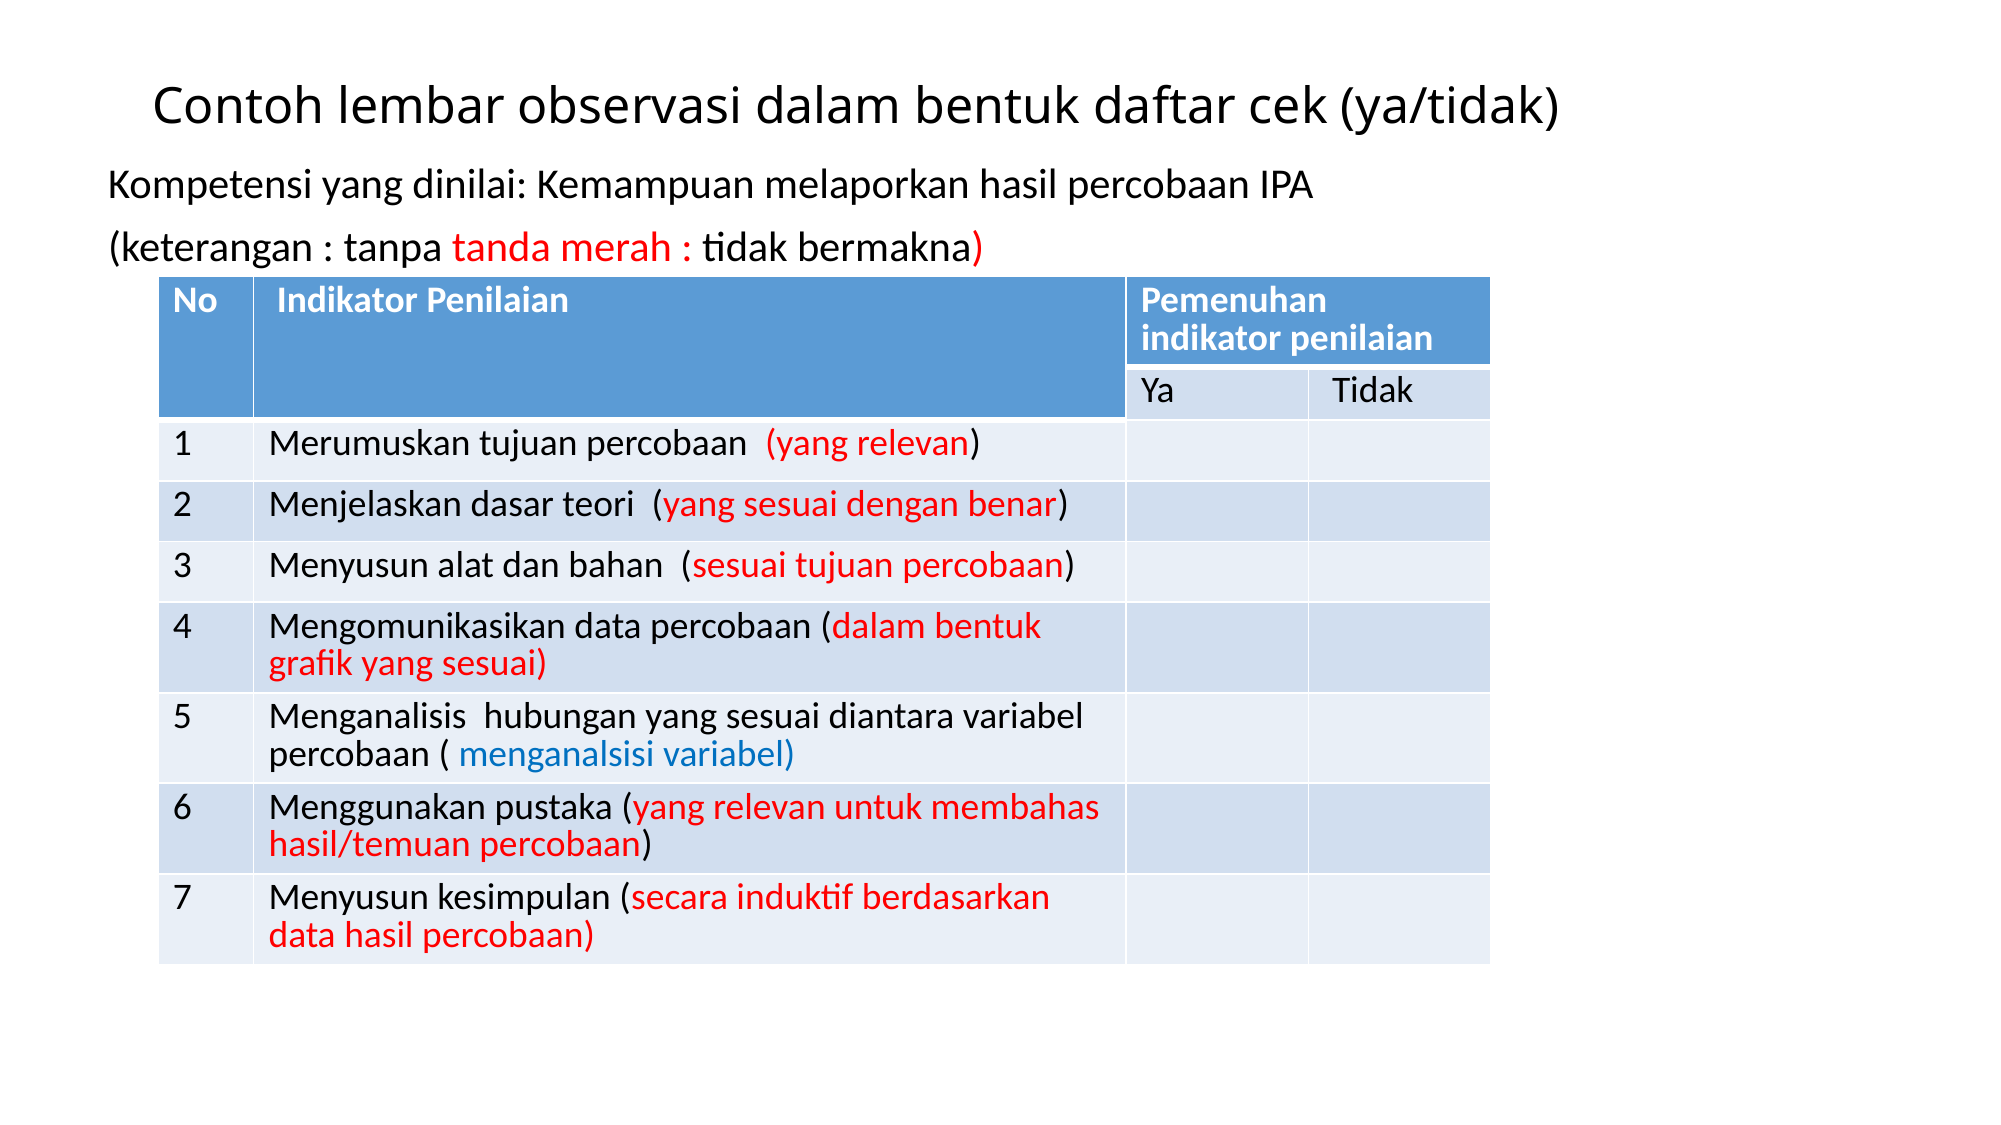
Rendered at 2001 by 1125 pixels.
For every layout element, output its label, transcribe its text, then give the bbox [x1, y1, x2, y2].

table_cell [1127, 694, 1308, 782]
table_cell Menyusun kesimpulan (secara induktif berdasarkan data hasil percobaan) [254, 875, 1125, 964]
table_cell 7 [159, 875, 253, 964]
table_cell 6 [159, 784, 253, 873]
table_header No [159, 277, 253, 417]
table_cell 5 [159, 694, 253, 782]
table_cell [1127, 421, 1308, 480]
table_cell [1127, 603, 1308, 692]
table_cell [1309, 542, 1490, 601]
table_cell [1309, 421, 1490, 480]
table_cell [1127, 784, 1308, 873]
table_cell Merumuskan tujuan percobaan (yang relevan) [254, 423, 1125, 480]
table_cell Ya [1127, 370, 1308, 419]
table_header Pemenuhan indikator penilaian [1127, 277, 1490, 364]
table_cell Menyusun alat dan bahan (sesuai tujuan percobaan) [254, 542, 1125, 601]
title Contoh lembar observasi dalam bentuk daftar cek (ya/tidak) [137, 59, 1863, 155]
table_header Indikator Penilaian [254, 277, 1125, 417]
table_cell [1309, 875, 1490, 964]
table_cell [1127, 875, 1308, 964]
table_cell [1309, 482, 1490, 541]
table_cell Tidak [1309, 370, 1490, 419]
table_cell [1127, 542, 1308, 601]
table_cell 1 [159, 423, 253, 480]
table_cell Menganalisis hubungan yang sesuai diantara variabel percobaan ( menganalsisi variabel) [254, 694, 1125, 782]
table_cell 2 [159, 482, 253, 541]
list Kompetensi yang dinilai: Kemampuan melaporkan hasil percobaan IPA (keterangan : tanpa tanda merah : tidak bermakna) [93, 154, 1819, 984]
table_cell Menggunakan pustaka (yang relevan untuk membahas hasil/temuan percobaan) [254, 784, 1125, 873]
table_cell 4 [159, 603, 253, 692]
table_cell [1309, 603, 1490, 692]
table_cell 3 [159, 542, 253, 601]
table_cell [1309, 784, 1490, 873]
table_cell Mengomunikasikan data percobaan (dalam bentuk grafik yang sesuai) [254, 603, 1125, 692]
table_cell [1127, 482, 1308, 541]
table_cell [1309, 694, 1490, 782]
table_cell Menjelaskan dasar teori (yang sesuai dengan benar) [254, 482, 1125, 541]
